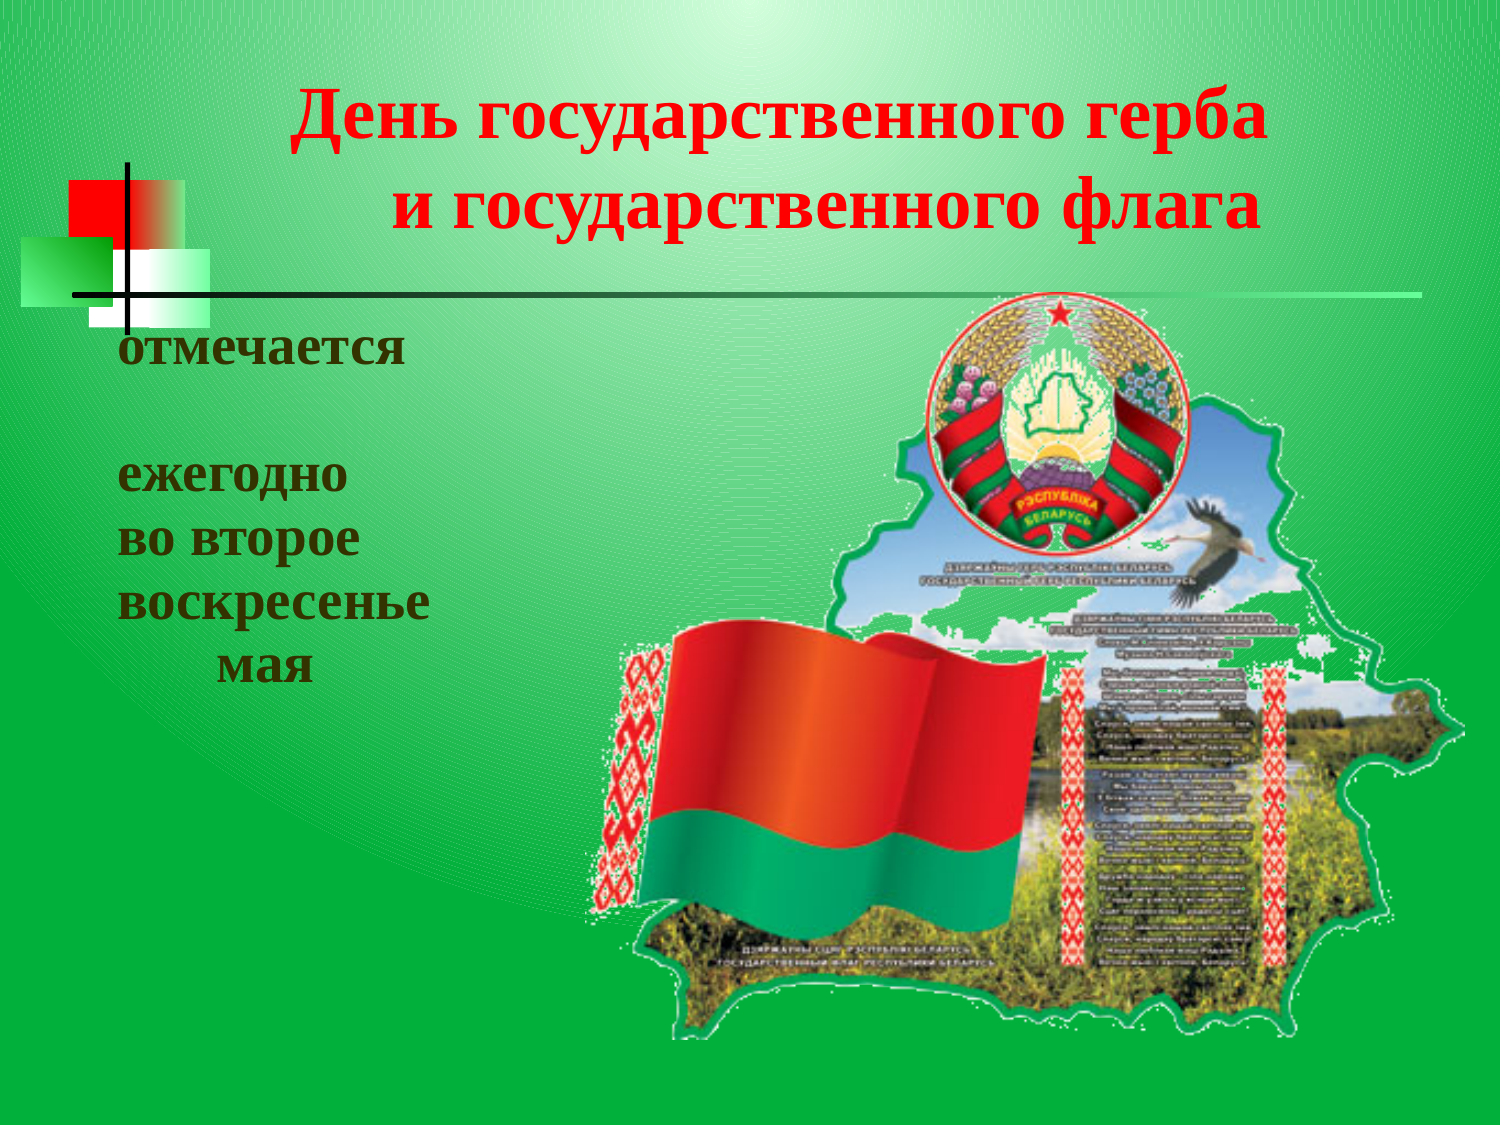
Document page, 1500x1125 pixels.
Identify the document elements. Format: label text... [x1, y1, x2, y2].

list отмечается ежегодно во второе воскресенье мая [46, 304, 469, 704]
title День государственного герба и государственного флага [187, 152, 1467, 252]
picture [585, 292, 1466, 1041]
